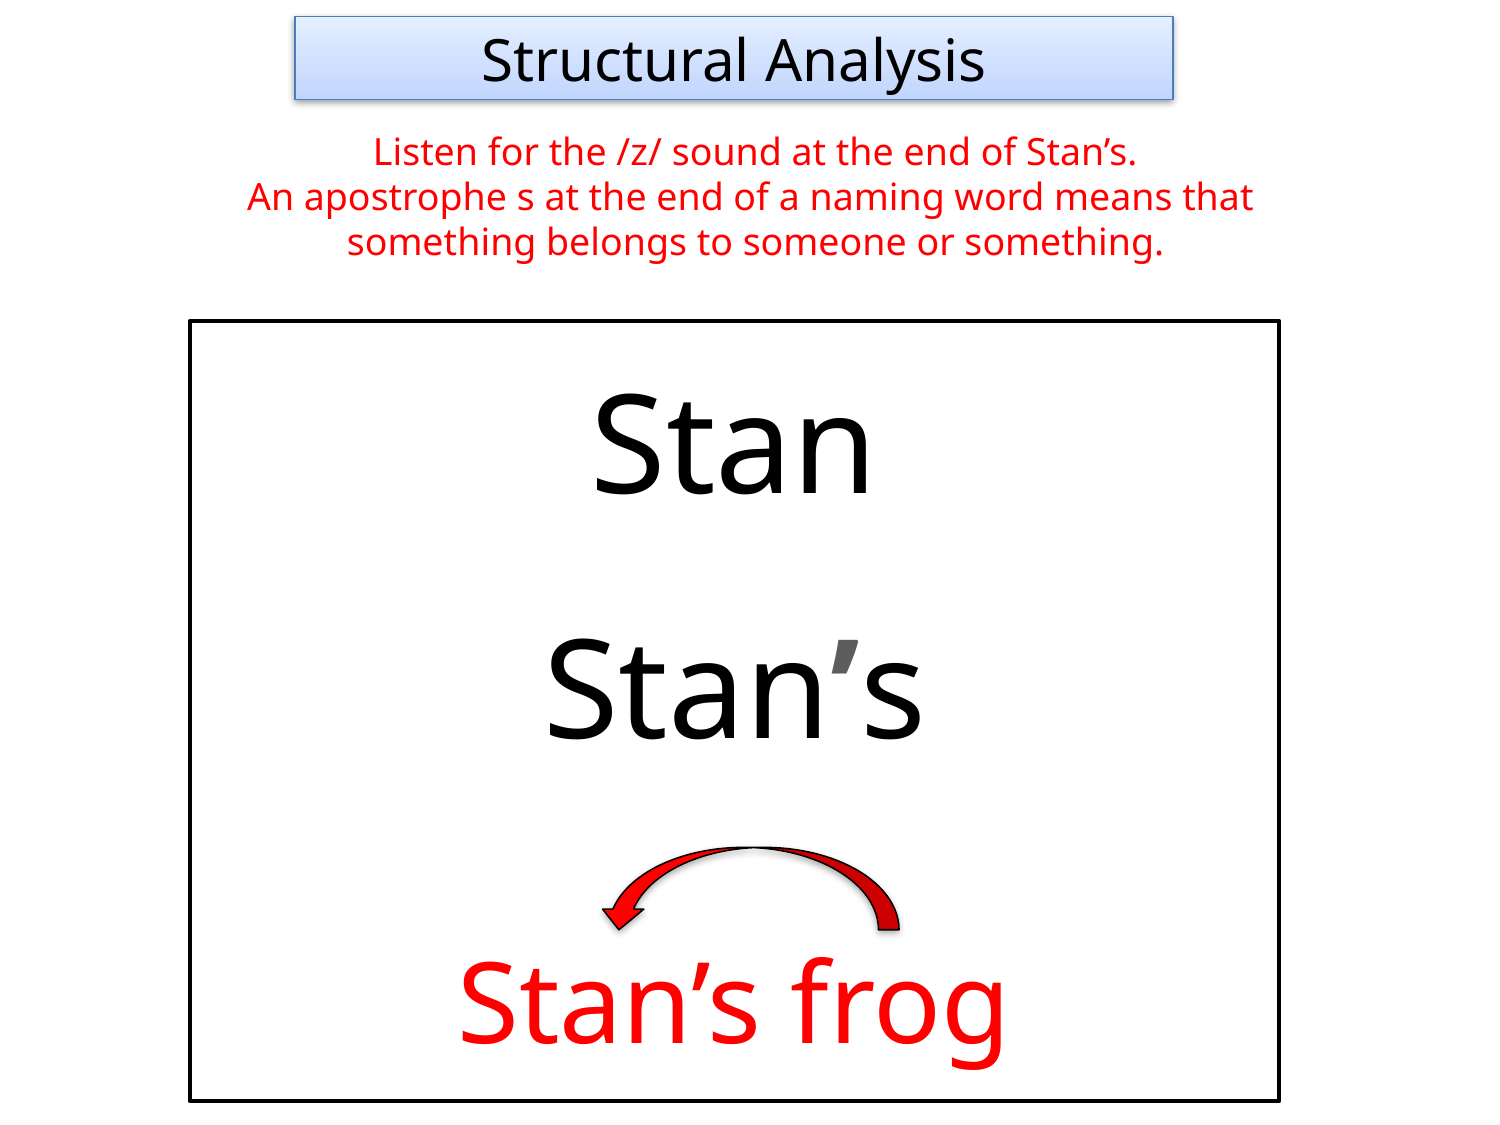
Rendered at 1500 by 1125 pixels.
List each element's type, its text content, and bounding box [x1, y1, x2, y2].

text_box [601, 846, 900, 931]
text_box Structural Analysis [294, 16, 1174, 100]
text_box Stan Stan’s Stan’s frog [188, 319, 1281, 1103]
text_box Listen for the /z/ sound at the end of Stan’s. An apostrophe s at the end of a naming word means that something belongs to someone or something. [26, 120, 1485, 271]
